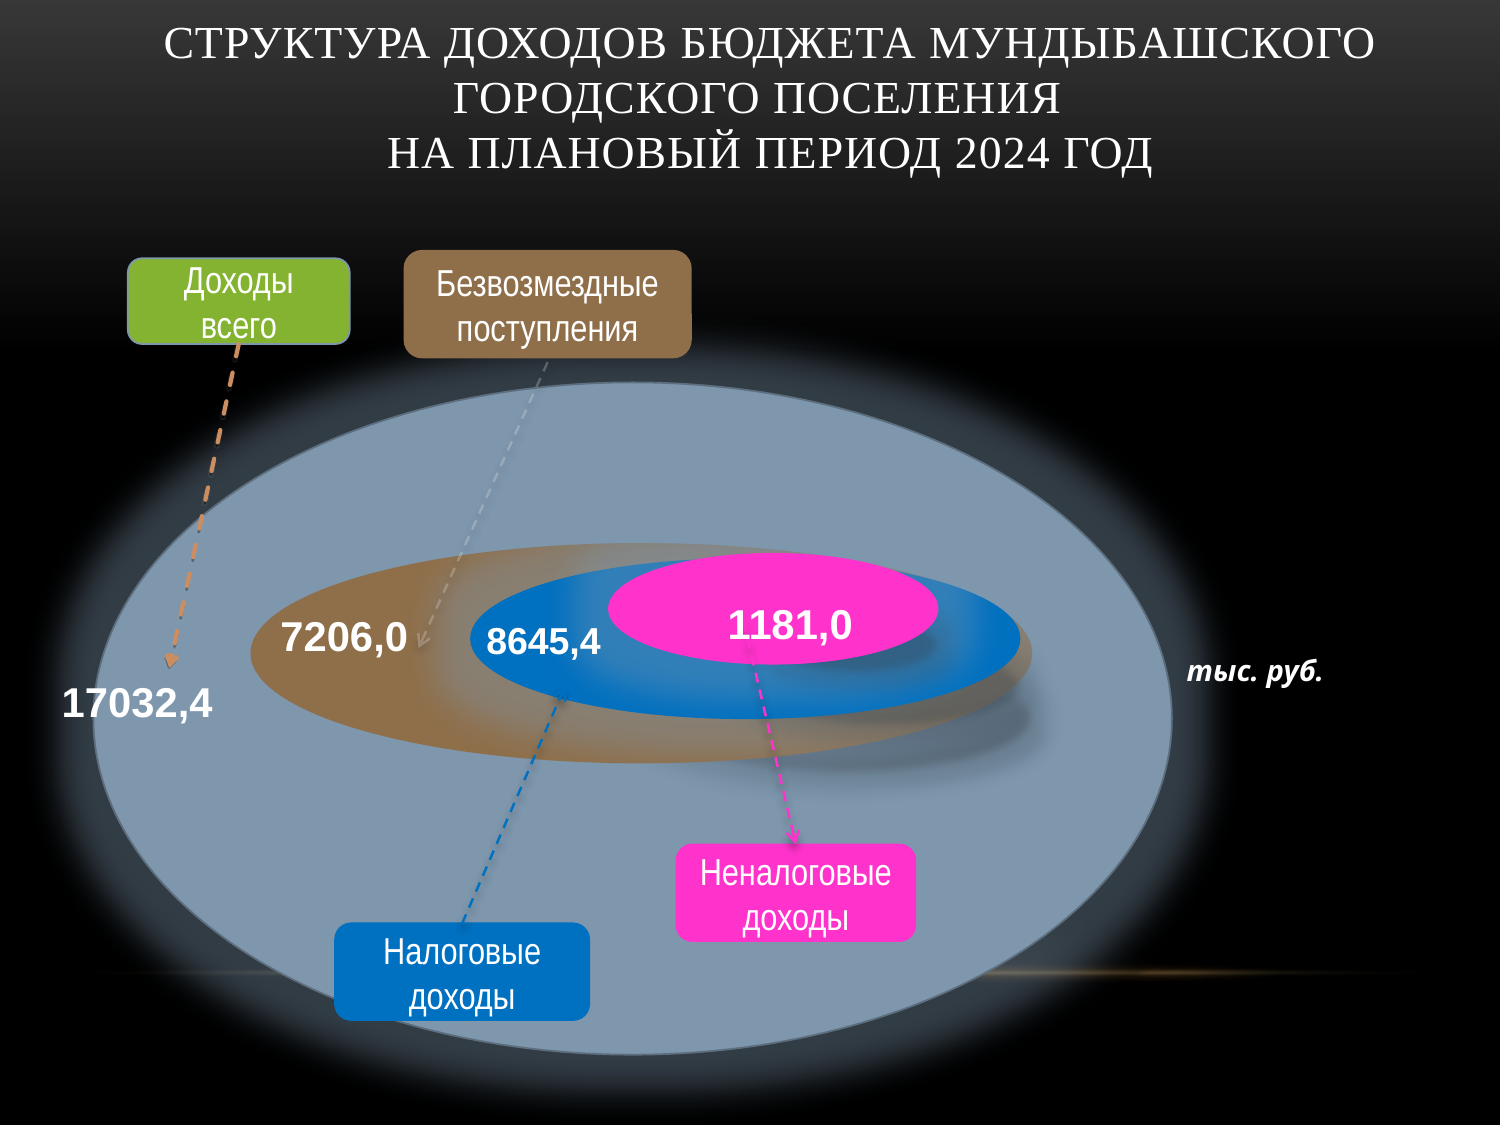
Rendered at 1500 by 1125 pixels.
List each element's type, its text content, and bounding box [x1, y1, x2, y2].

text_box [92, 733, 456, 1000]
text_box [941, 602, 1021, 696]
text_box Неналоговые доходы [675, 843, 917, 942]
text_box Доходы всего [126, 257, 351, 345]
text_box Безвозмездные поступления [403, 249, 692, 359]
text_box [608, 552, 939, 661]
text_box [394, 381, 1173, 1056]
text_box тыс. руб. [1171, 644, 1395, 695]
text_box [98, 554, 249, 667]
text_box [41, 470, 367, 541]
text_box 7206,0 [265, 602, 463, 668]
text_box 17032,4 [46, 667, 292, 733]
text_box 1181,0 [712, 590, 904, 756]
text_box [250, 623, 265, 667]
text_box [461, 686, 566, 924]
title Структура доходов бюджета Мундыбашского городского поселения на плановый период 2024 год [41, 5, 1500, 209]
text_box [294, 563, 412, 602]
text_box [267, 410, 412, 513]
text_box Налоговые доходы [334, 922, 591, 1021]
text_box 8645,4 [471, 609, 645, 670]
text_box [418, 361, 548, 649]
text_box [292, 668, 456, 751]
text_box [491, 670, 712, 719]
picture [0, 0, 1500, 1125]
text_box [743, 621, 797, 845]
